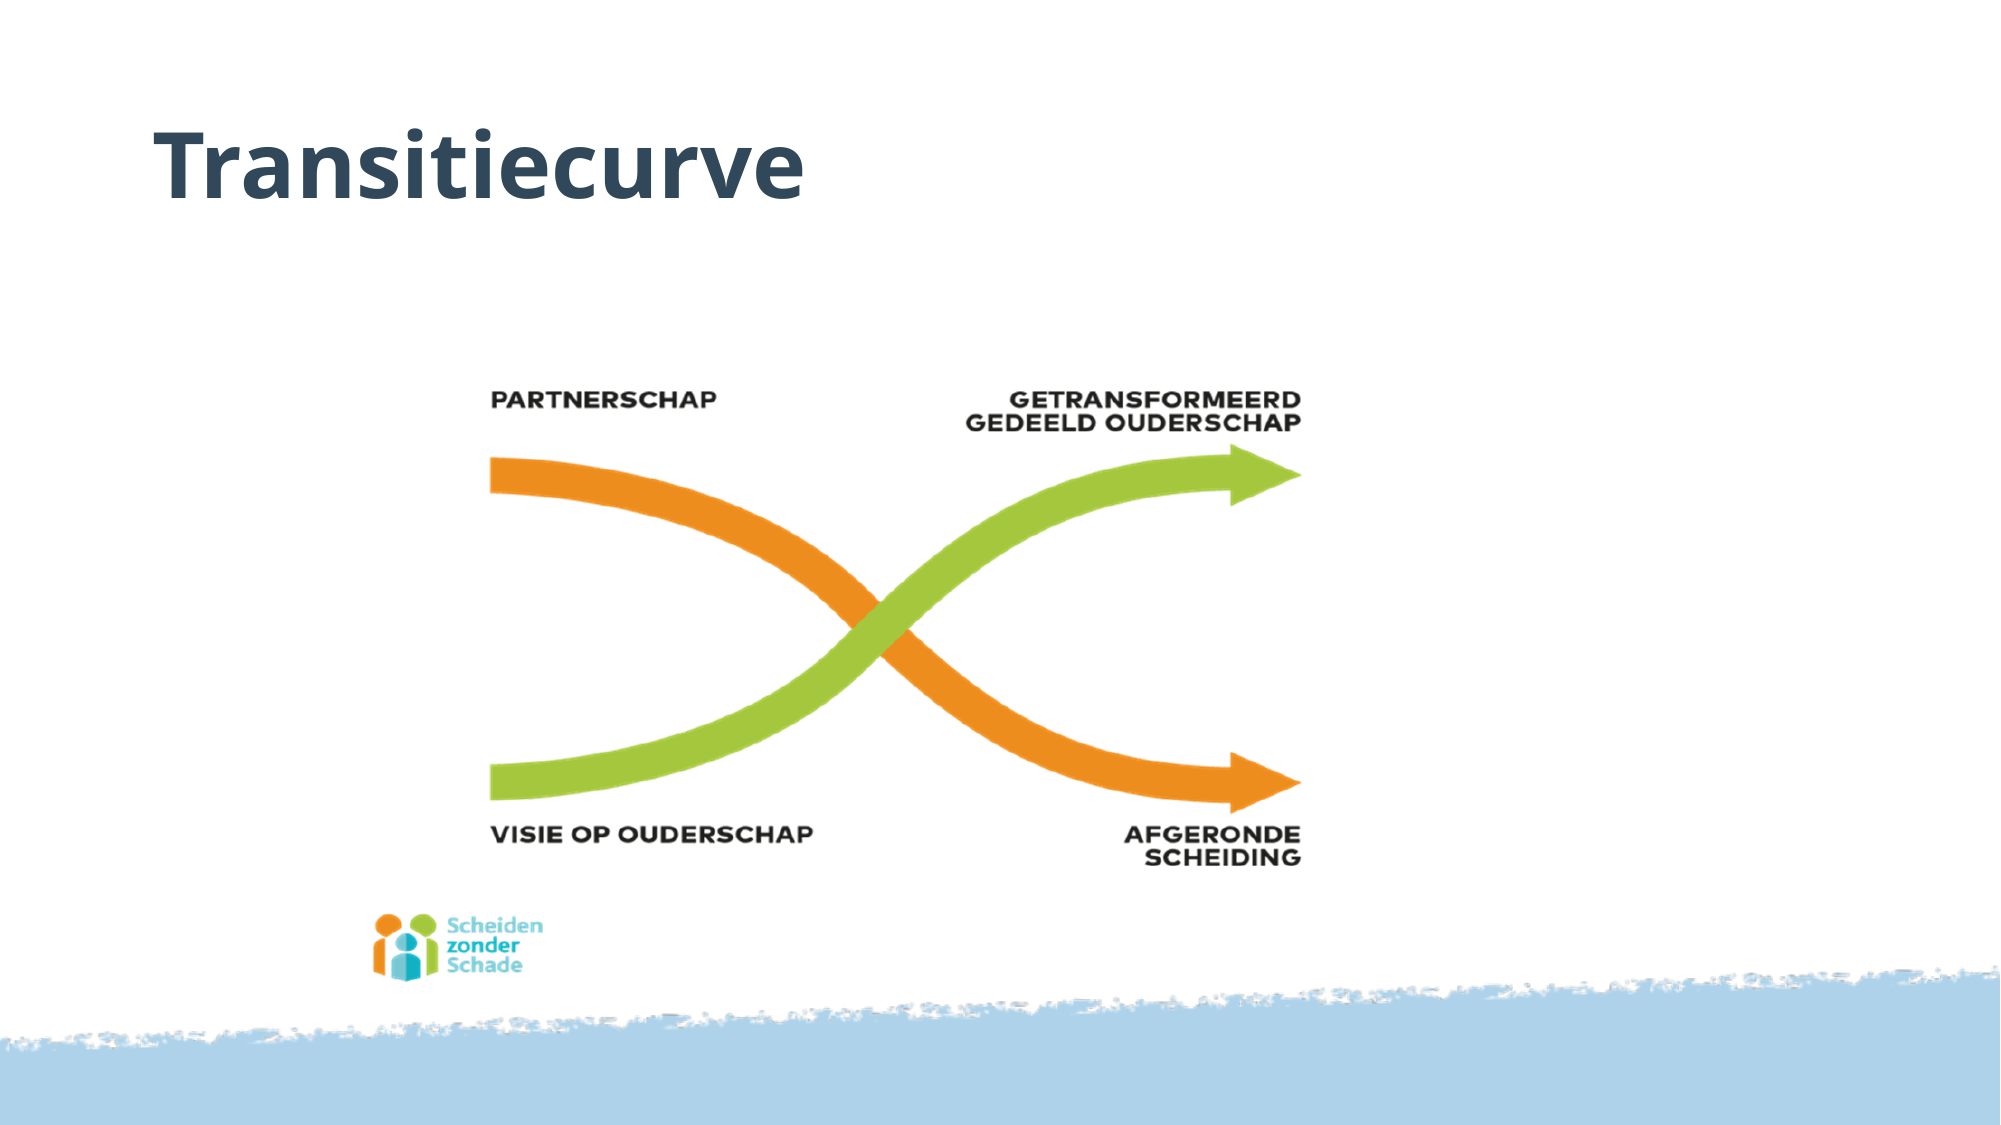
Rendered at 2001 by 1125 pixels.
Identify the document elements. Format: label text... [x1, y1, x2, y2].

text_box [137, 758, 1116, 1125]
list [297, 299, 1483, 1036]
title Transitiecurve [137, 59, 1863, 278]
